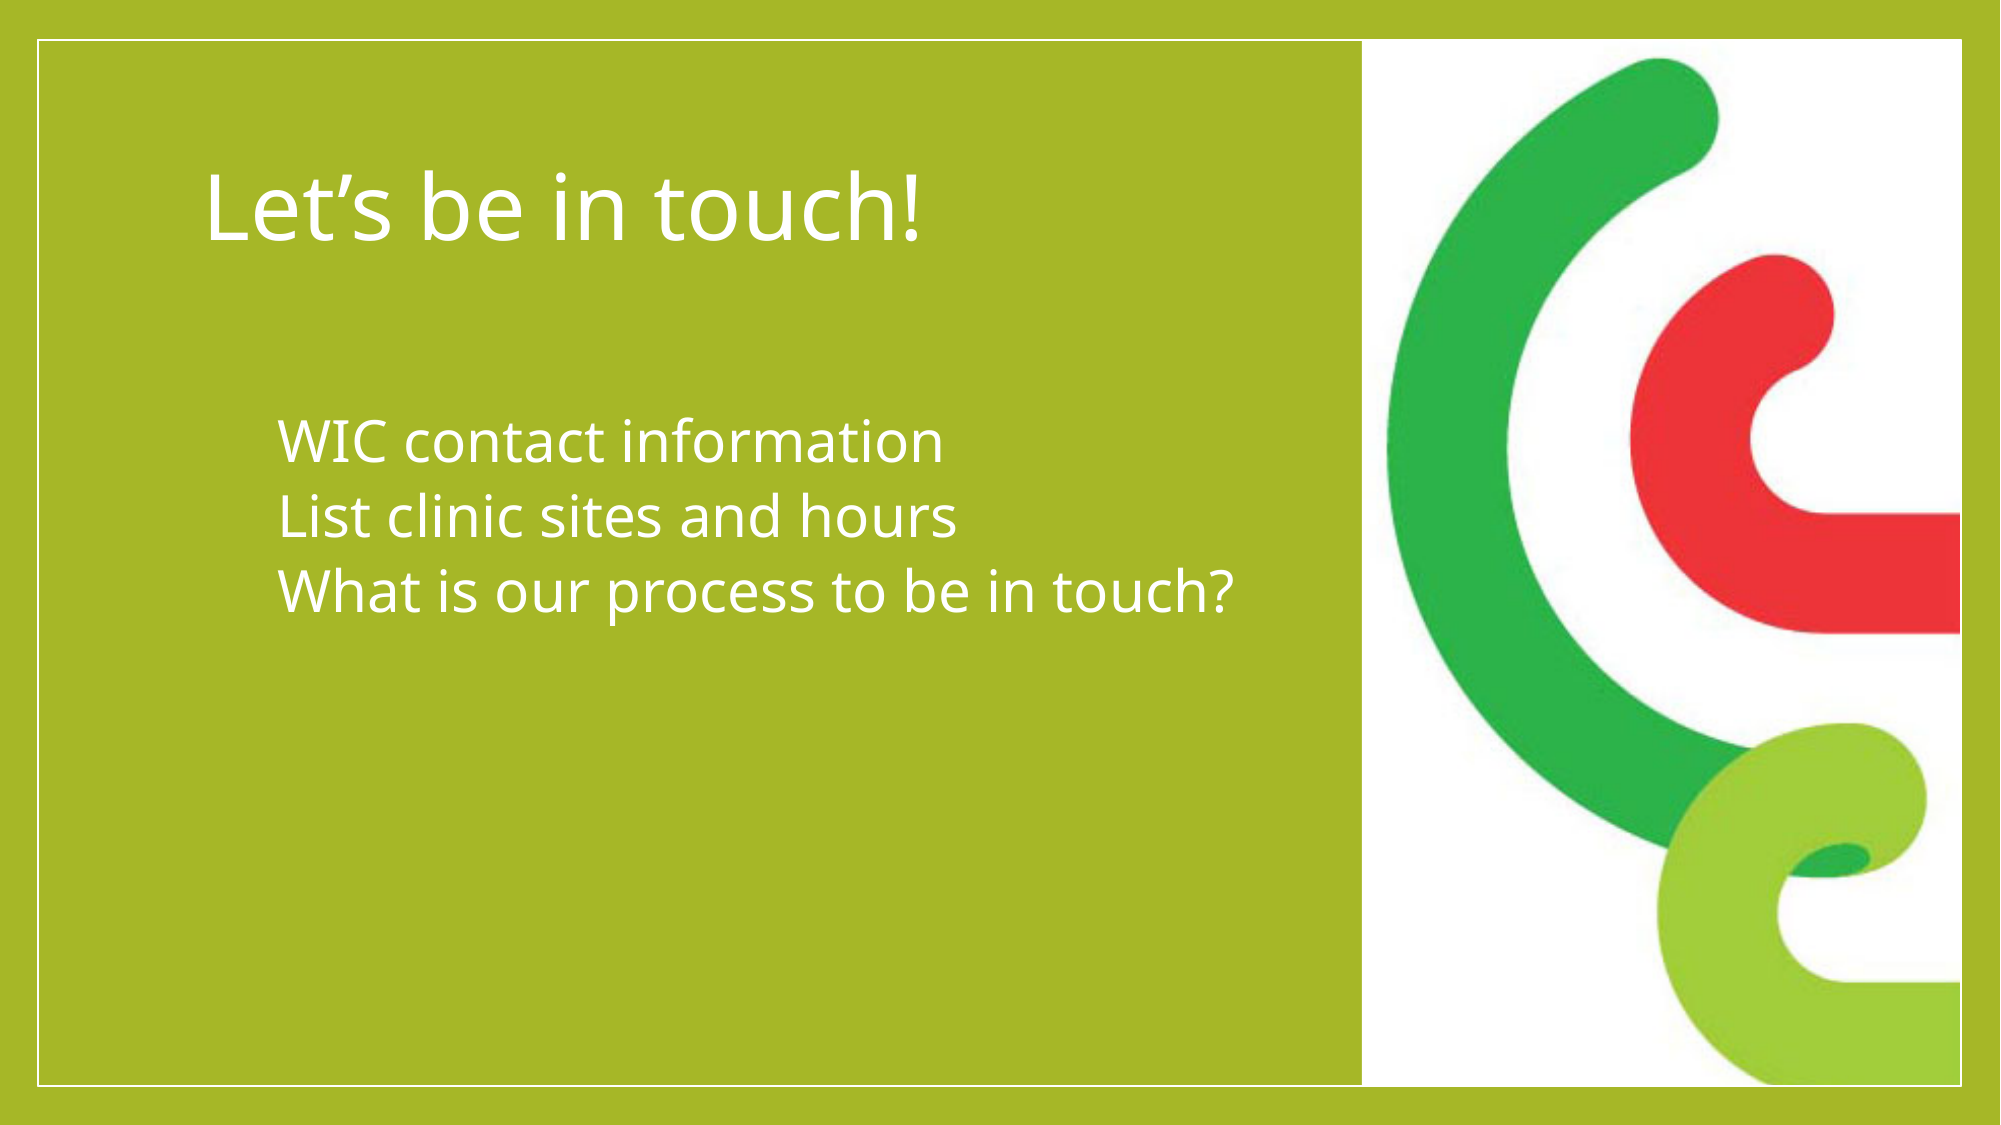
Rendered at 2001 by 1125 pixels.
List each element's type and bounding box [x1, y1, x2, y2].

picture [1361, 39, 1961, 1087]
text_box [36, 38, 1360, 1088]
